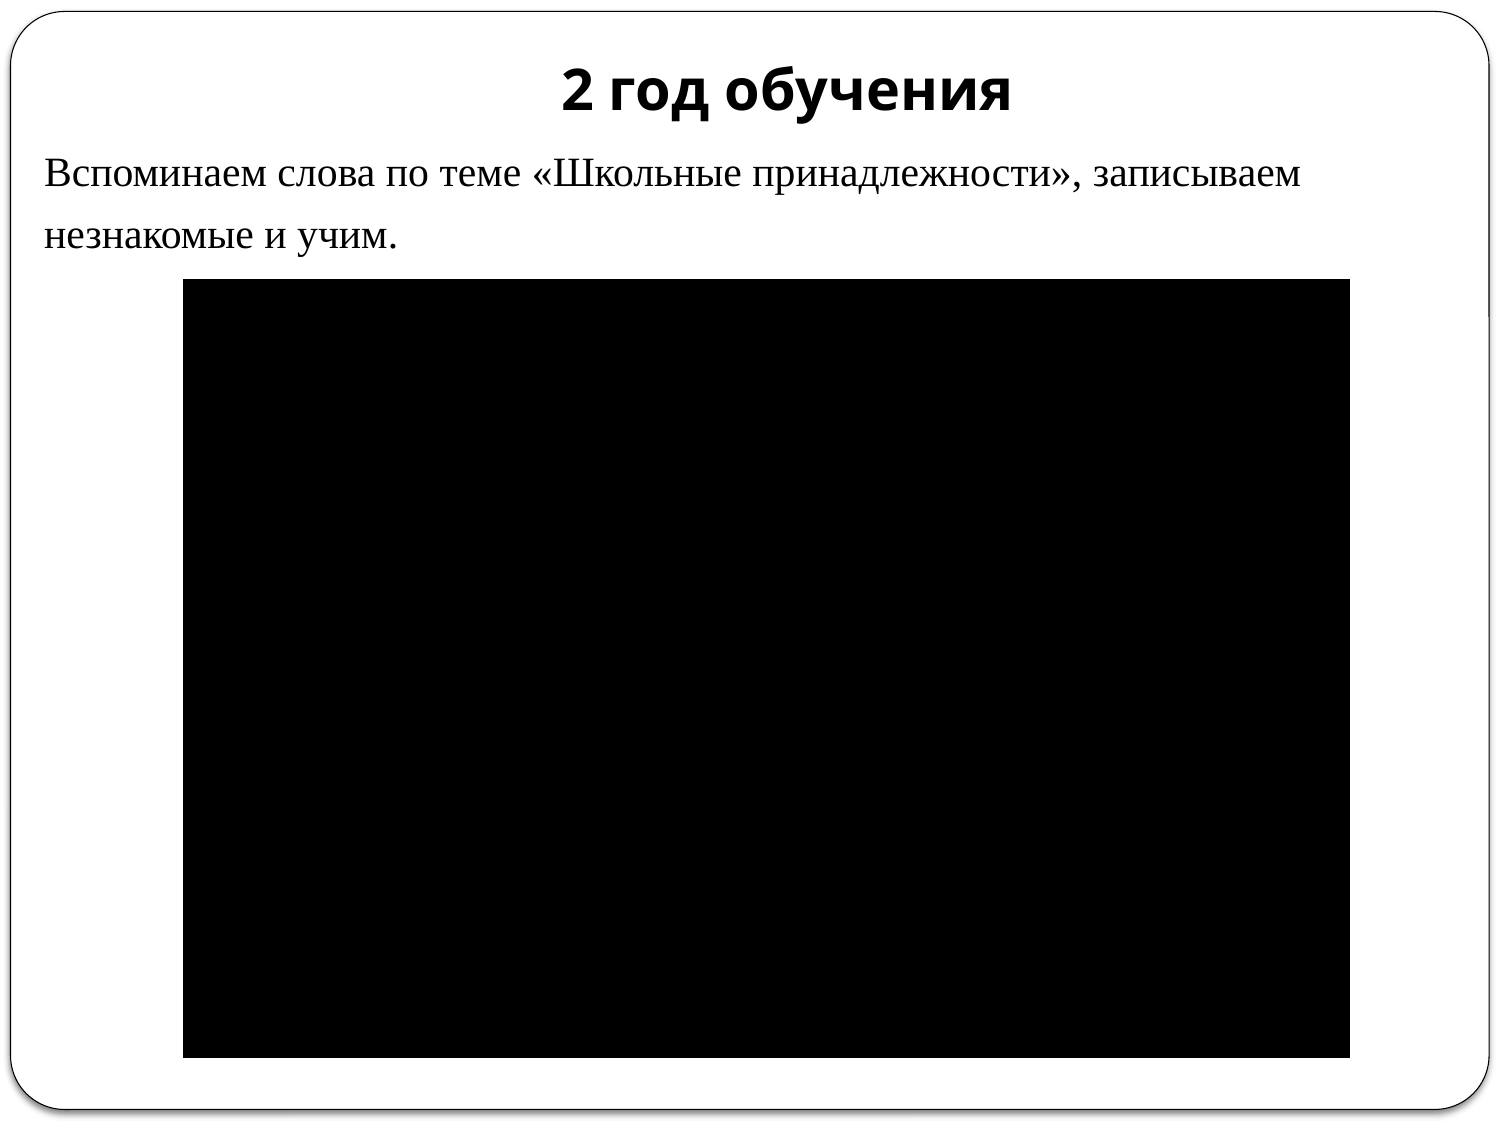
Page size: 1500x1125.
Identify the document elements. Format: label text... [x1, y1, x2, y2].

list Вспоминаем слова по теме «Школьные принадлежности», записываем незнакомые и учим. [29, 137, 1459, 1083]
title 2 год обучения [150, 45, 1425, 137]
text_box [182, 278, 1352, 1059]
